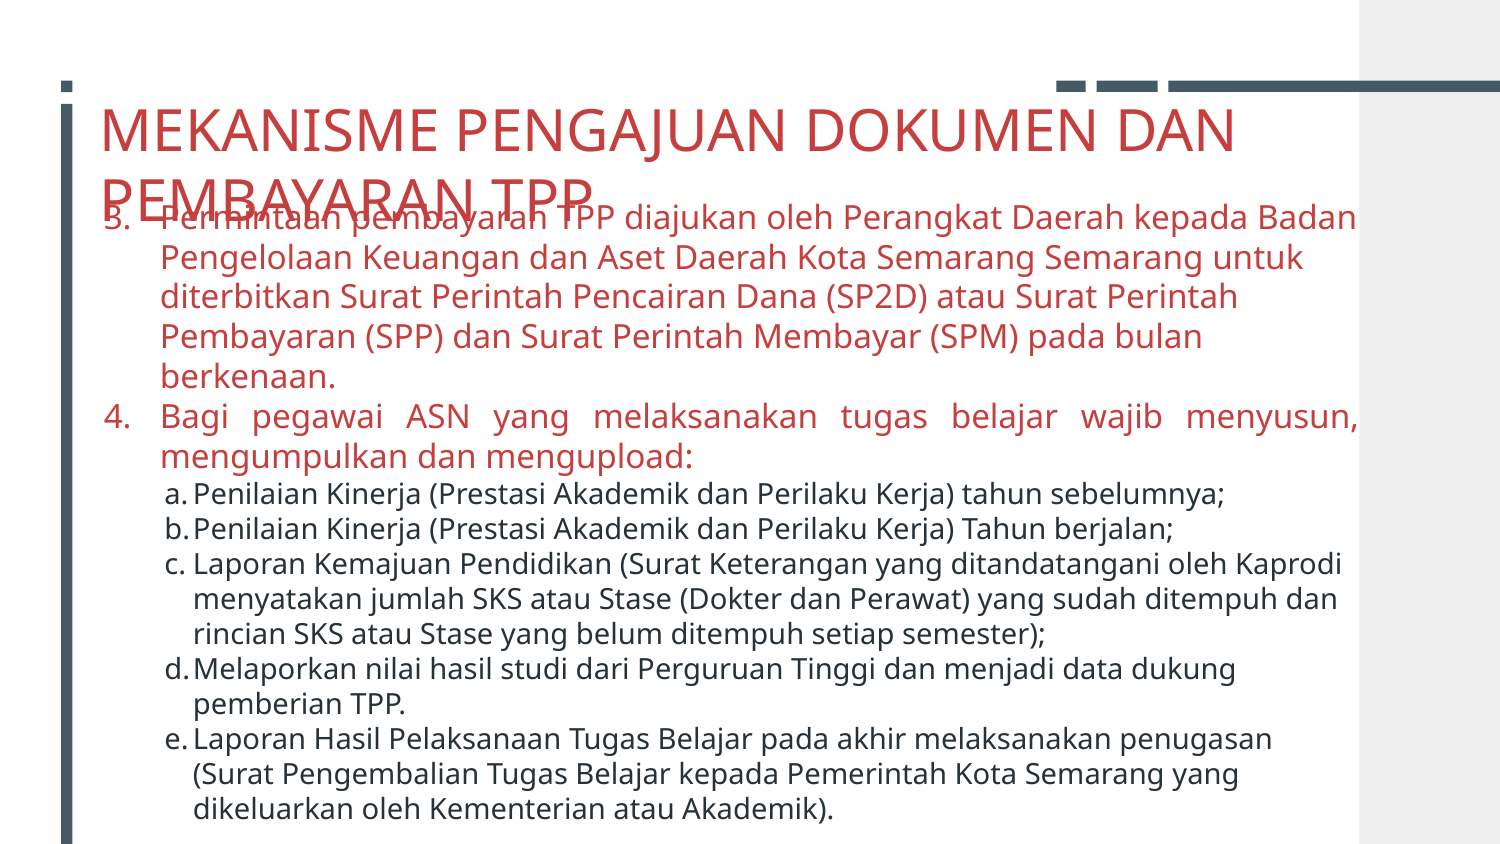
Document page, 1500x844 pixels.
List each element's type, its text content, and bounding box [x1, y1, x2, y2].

text_box Permintaan pembayaran TPP diajukan oleh Perangkat Daerah kepada Badan Pengelolaan Keuangan dan Aset Daerah Kota Semarang Semarang untuk diterbitkan Surat Perintah Pencairan Dana (SP2D) atau Surat Perintah Pembayaran (SPP) dan Surat Perintah Membayar (SPM) pada bulan berkenaan. Bagi pegawai ASN yang melaksanakan tugas belajar wajib menyusun, mengumpulkan dan mengupload: Penilaian Kinerja (Prestasi Akademik dan Perilaku Kerja) tahun sebelumnya; Penilaian Kinerja (Prestasi Akademik dan Perilaku Kerja) Tahun berjalan; Laporan Kemajuan Pendidikan (Surat Keterangan yang ditandatangani oleh Kaprodi menyatakan jumlah SKS atau Stase (Dokter dan Perawat) yang sudah ditempuh dan rincian SKS atau Stase yang belum ditempuh setiap semester); Melaporkan nilai hasil studi dari Perguruan Tinggi dan menjadi data dukung pemberian TPP. Laporan Hasil Pelaksanaan Tugas Belajar pada akhir melaksanakan penugasan (Surat Pengembalian Tugas Belajar kepada Pemerintah Kota Semarang yang dikeluarkan oleh Kementerian atau Akademik). [88, 180, 1377, 826]
title MEKANISME PENGAJUAN DOKUMEN DAN PEMBAYARAN TPP [84, 78, 1500, 153]
